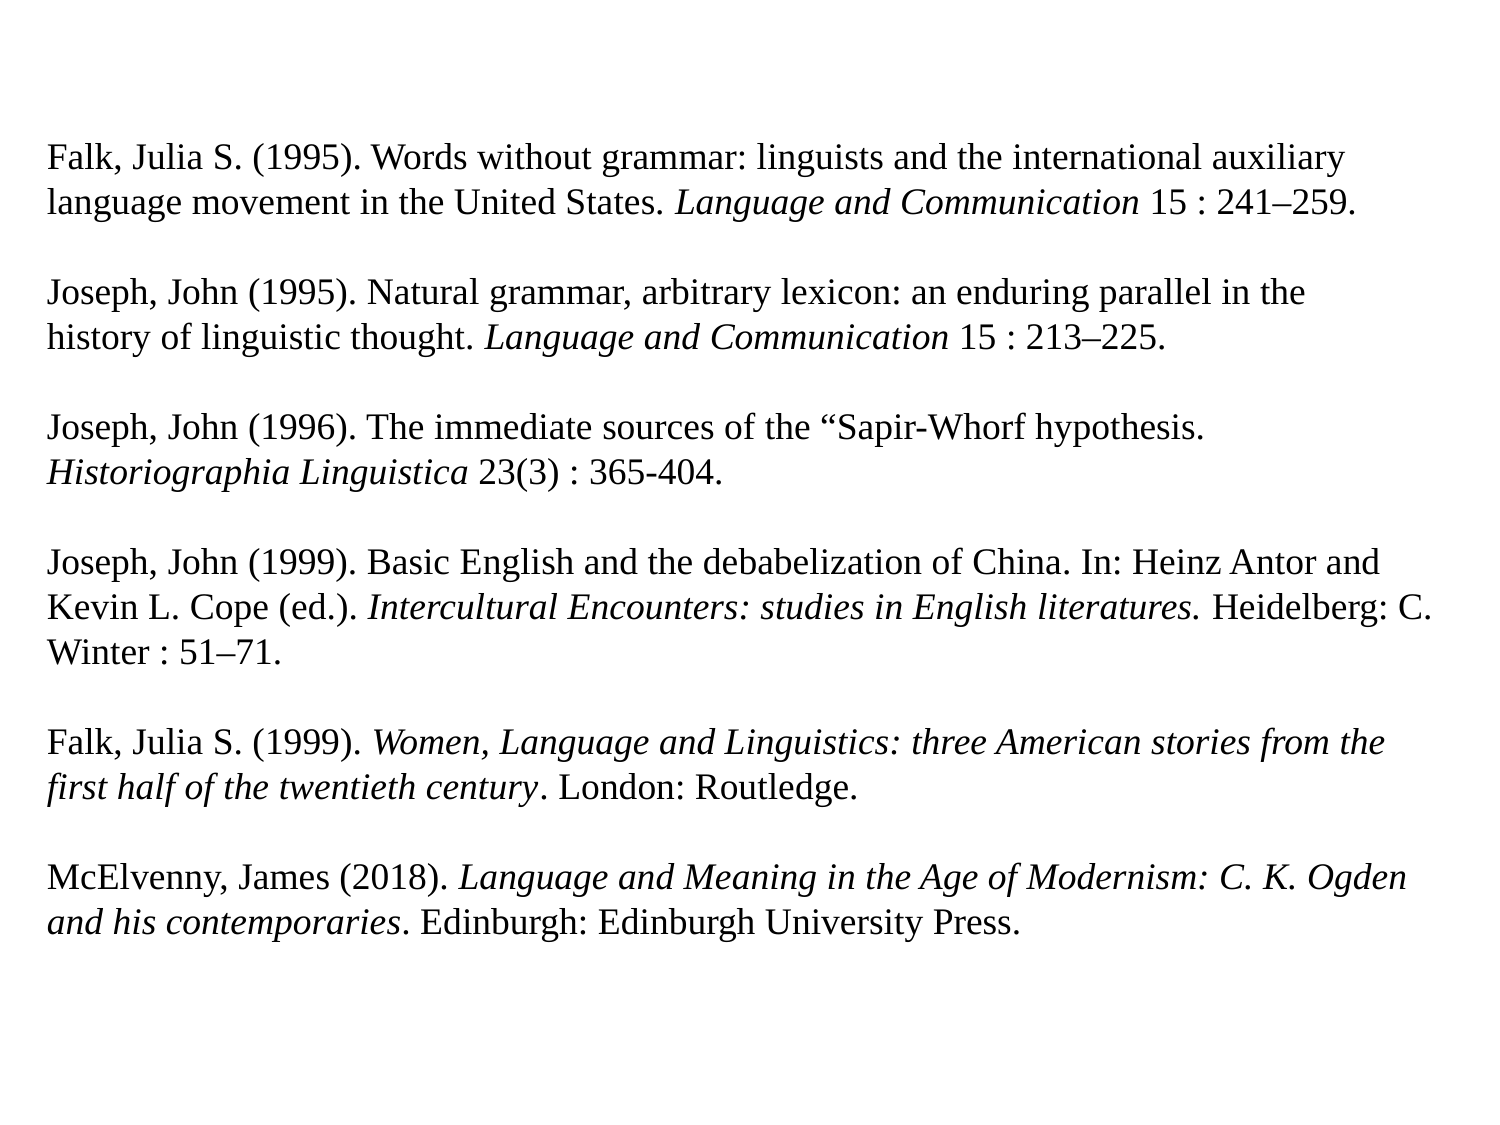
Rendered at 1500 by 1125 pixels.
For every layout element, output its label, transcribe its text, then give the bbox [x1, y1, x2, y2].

text_box Falk, Julia S. (1995). Words without grammar: linguists and the international auxiliary language movement in the United States. Language and Communication 15 : 241–259. Joseph, John (1995). Natural grammar, arbitrary lexicon: an enduring parallel in the history of linguistic thought. Language and Communication 15 : 213–225. Joseph, John (1996). The immediate sources of the “Sapir-Whorf hypothesis. Historiographia Linguistica 23(3) : 365-404. Joseph, John (1999). Basic English and the debabelization of China. In: Heinz Antor and Kevin L. Cope (ed.). Intercultural Encounters: studies in English literatures. Heidelberg: C. Winter : 51–71. Falk, Julia S. (1999). Women, Language and Linguistics: three American stories from the first half of the twentieth century. London: Routledge. McElvenny, James (2018). Language and Meaning in the Age of Modernism: C. K. Ogden and his contemporaries. Edinburgh: Edinburgh University Press. [32, 124, 1462, 950]
